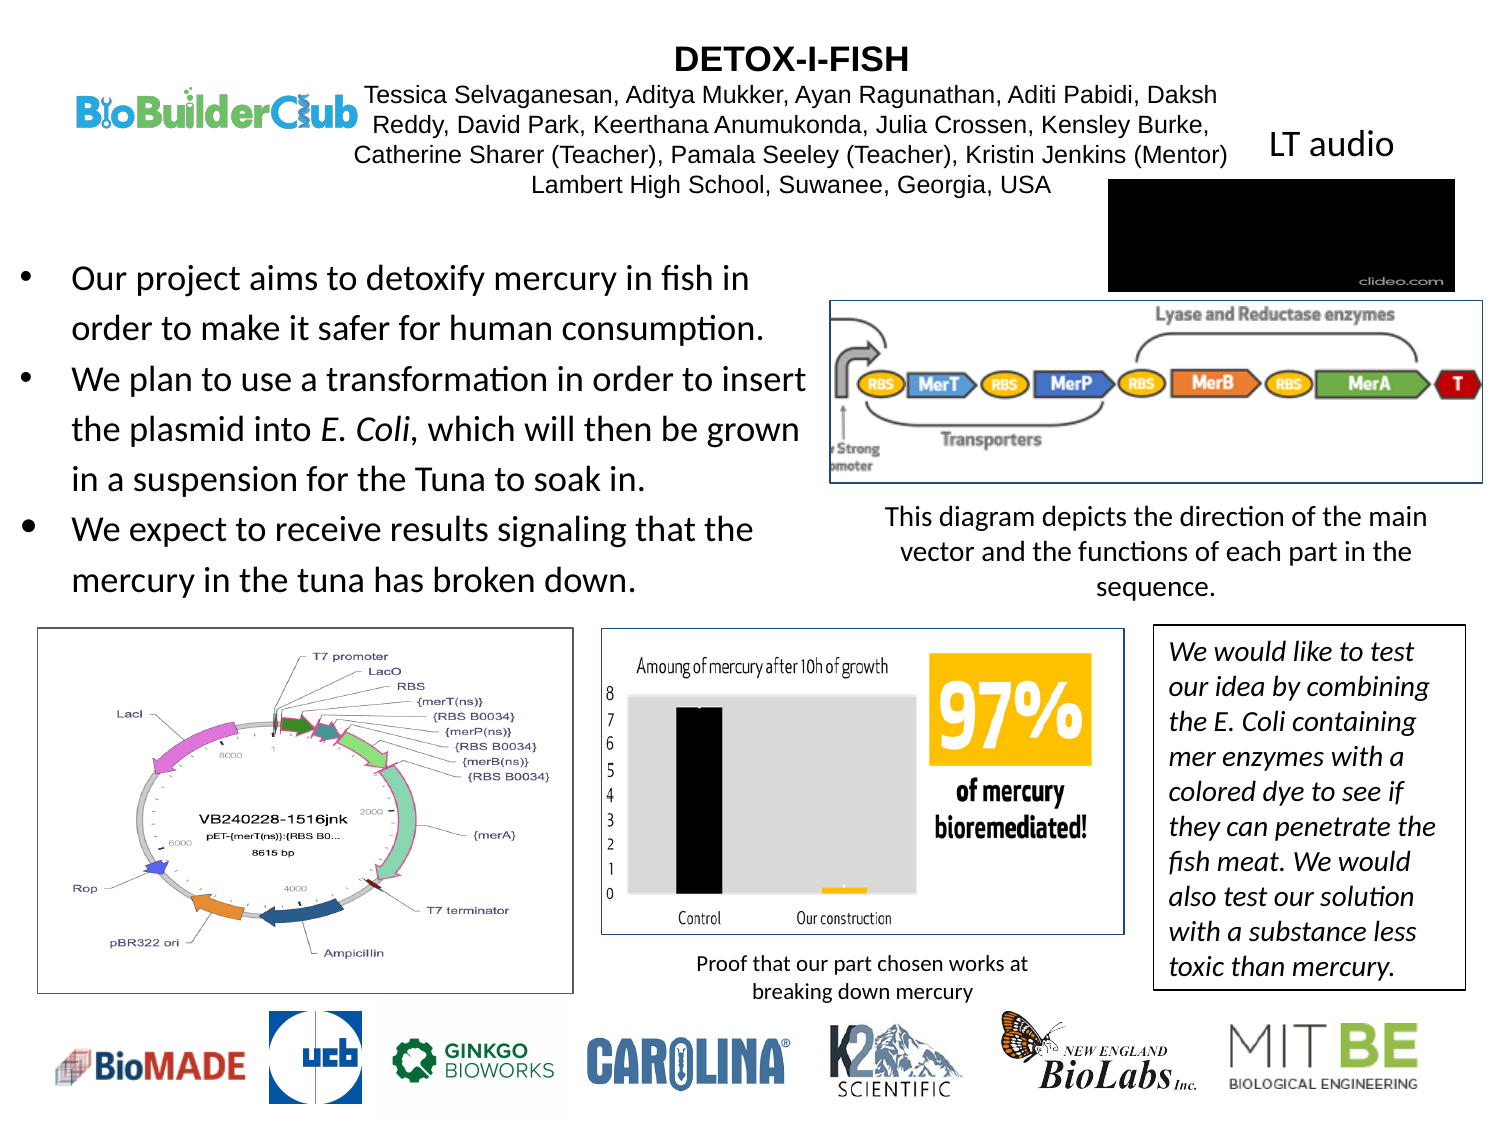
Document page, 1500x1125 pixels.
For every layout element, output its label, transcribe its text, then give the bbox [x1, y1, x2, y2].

picture [573, 1037, 800, 1110]
picture [1216, 1011, 1432, 1105]
text_box This diagram depicts the direction of the main vector and the functions of each part in the sequence. [830, 490, 1482, 618]
picture [55, 52, 379, 165]
picture [1108, 179, 1455, 292]
text_box DETOX-I-FISH Tessica Selvaganesan, Aditya Mukker, Ayan Ragunathan, Aditi Pabidi, Daksh Reddy, David Park, Keerthana Anumukonda, Julia Crossen, Kensley Burke, Catherine Sharer (Teacher), Pamala Seeley (Teacher), Kristin Jenkins (Mentor) Lambert High School, Suwanee, Georgia, USA [320, 20, 1264, 214]
picture [1000, 1011, 1196, 1090]
picture [38, 1016, 254, 1100]
text_box We would like to test our idea by combining the E. Coli containing mer enzymes with a colored dye to see if they can penetrate the fish meat. We would also test our solution with a substance less toxic than mercury. [1153, 625, 1466, 990]
picture [602, 628, 1124, 934]
picture [378, 998, 566, 1123]
text_box LT audio [1254, 103, 1500, 179]
text_box Proof that our part chosen works at breaking down mercury [640, 941, 1086, 1019]
picture [830, 301, 1483, 483]
picture [269, 1011, 363, 1105]
picture [38, 628, 573, 994]
text_box Our project aims to detoxify mercury in fish in order to make it safer for human consumption. We plan to use a transformation in order to insert the plasmid into E. Coli, which will then be grown in a suspension for the Tuna to soak in. We expect to receive results signaling that the mercury in the tuna has broken down. [0, 240, 827, 607]
picture [826, 1018, 965, 1103]
